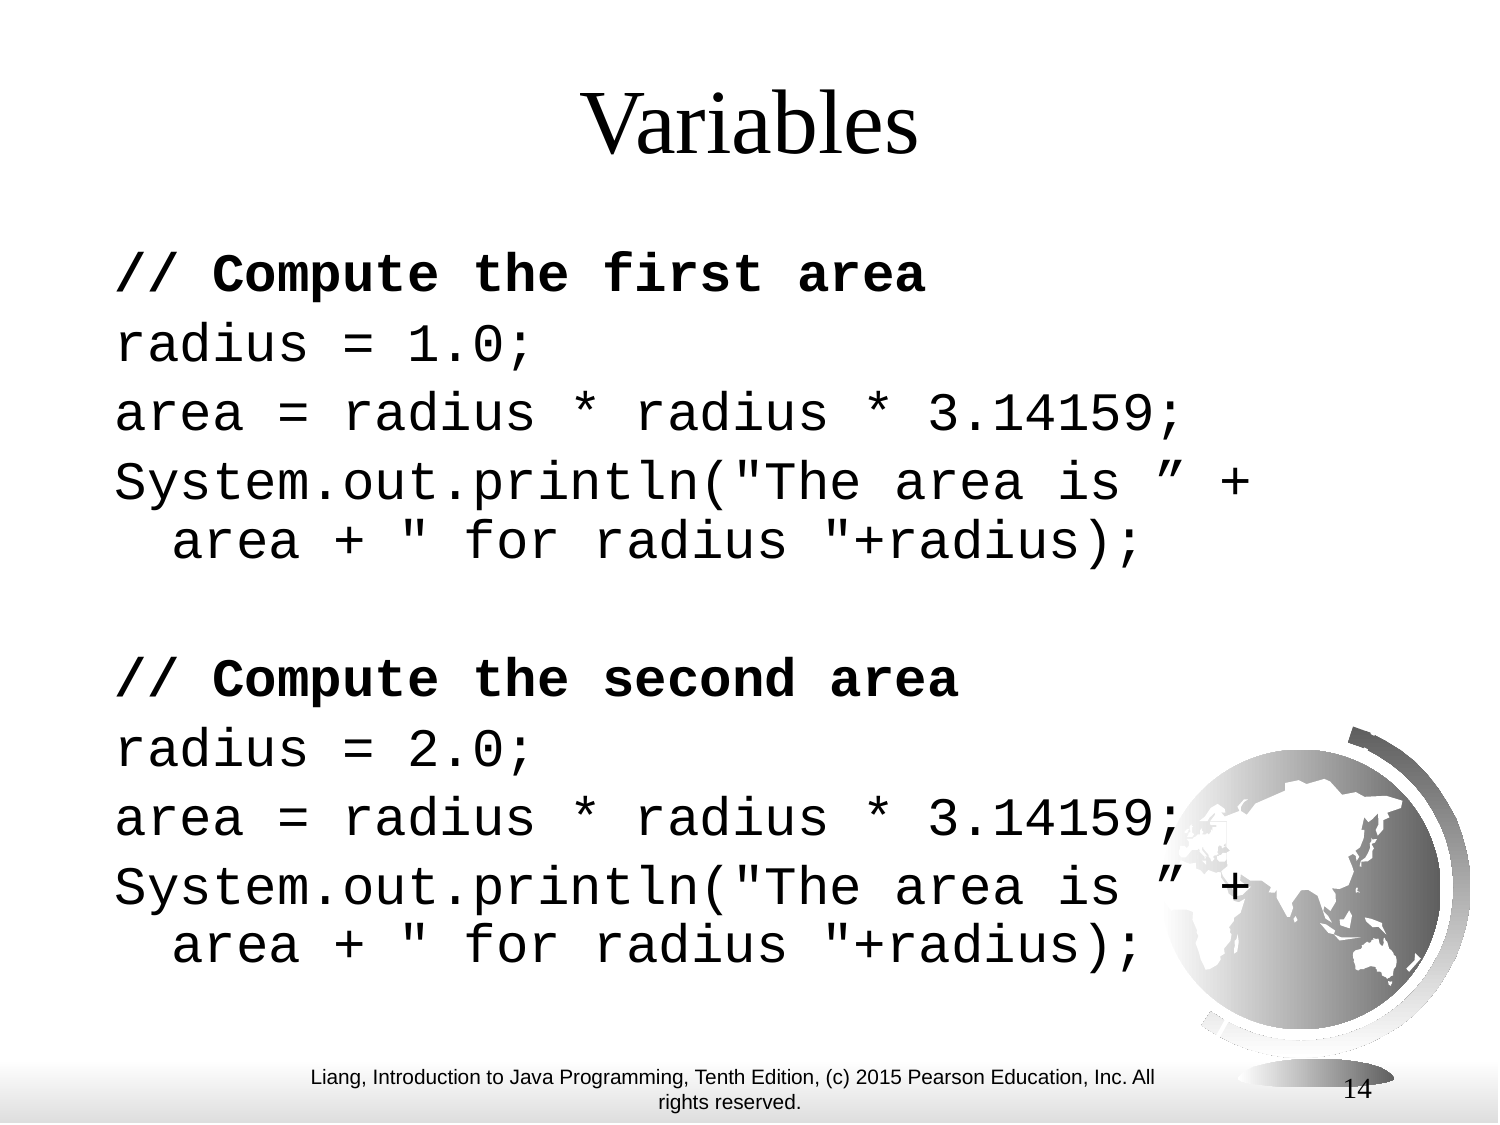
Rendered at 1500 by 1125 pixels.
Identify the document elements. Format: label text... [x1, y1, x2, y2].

title Variables [112, 0, 1388, 235]
list // Compute the first area radius = 1.0; area = radius * radius * 3.14159; System.out.println("The area is ” + area + " for radius "+radius); // Compute the second area radius = 2.0; area = radius * radius * 3.14159; System.out.println("The area is ” + area + " for radius "+radius); [99, 237, 1400, 1050]
text_box 14 [1074, 1050, 1388, 1125]
